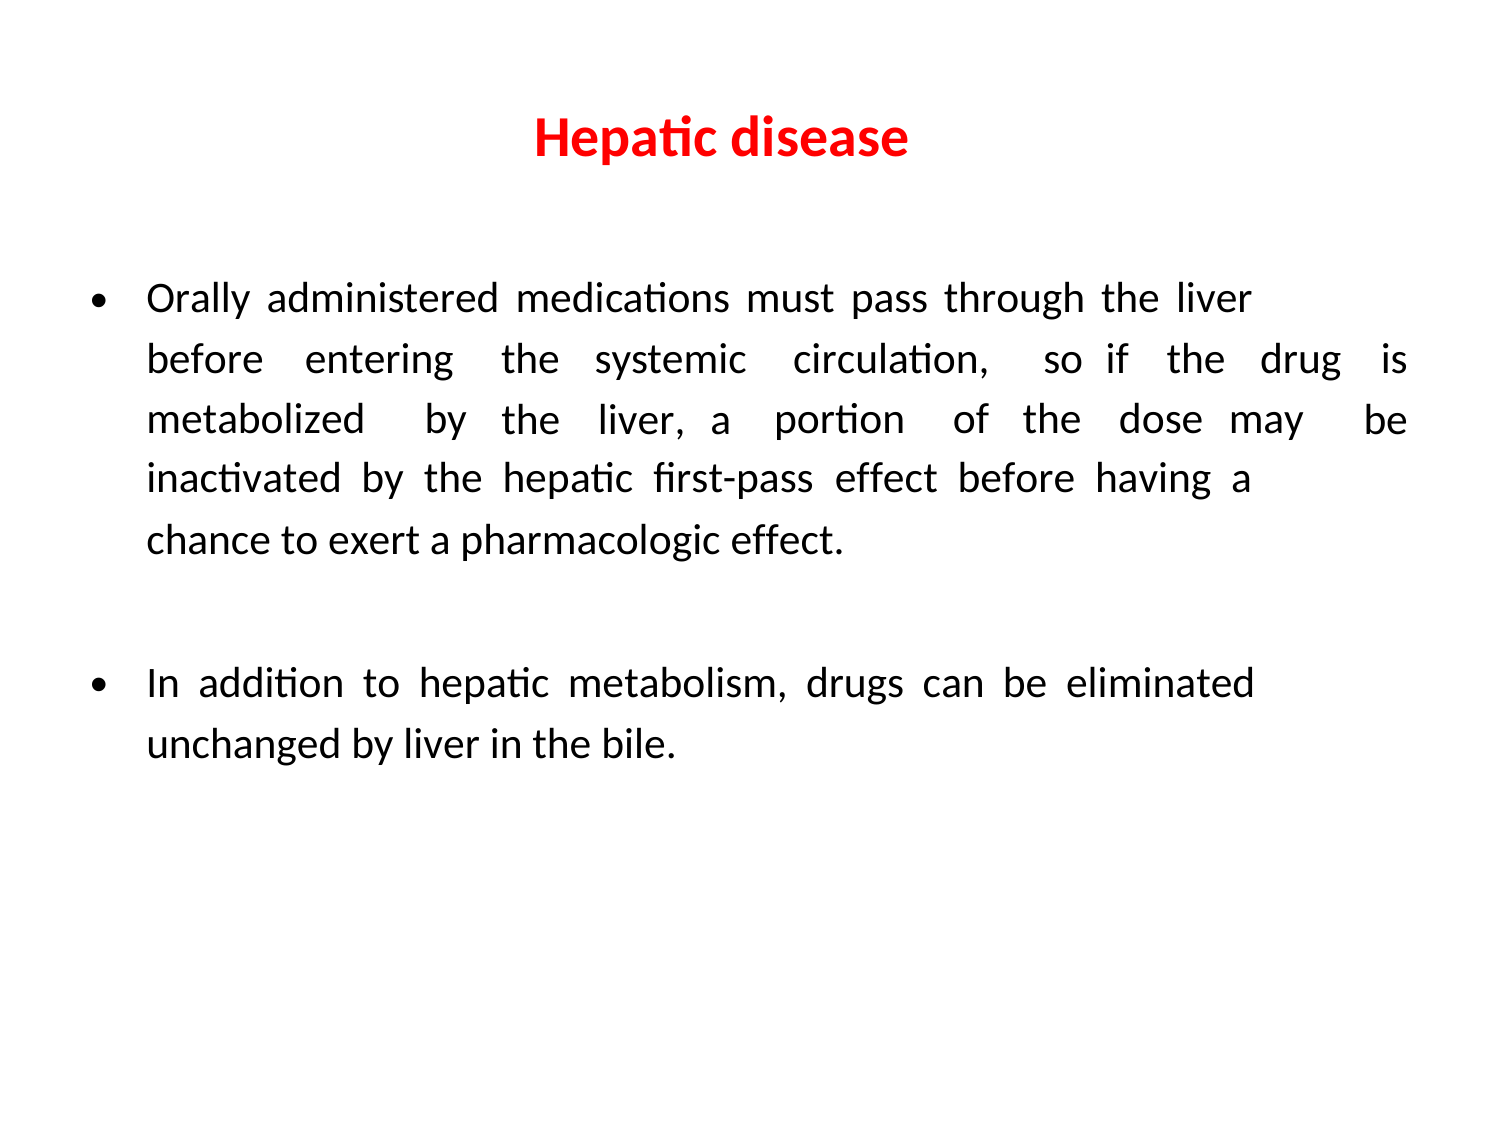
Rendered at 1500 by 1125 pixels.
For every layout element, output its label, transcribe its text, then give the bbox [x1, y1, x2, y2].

text_box inactivated by the hepatic ﬁrst-pass effect before having a chance to exert a pharmacologic effect. [144, 457, 1420, 572]
text_box by [422, 397, 483, 452]
text_box dose may [1116, 397, 1340, 452]
text_box entering [302, 337, 485, 392]
text_box metabolized [144, 397, 406, 452]
text_box the [1020, 397, 1101, 452]
text_box before [144, 337, 289, 392]
text_box drug [1258, 337, 1356, 392]
text_box of [950, 397, 1004, 452]
text_box the the [498, 337, 579, 452]
text_box Hepatic disease [532, 109, 979, 181]
text_box so if [1041, 337, 1151, 392]
text_box • [87, 274, 117, 329]
text_box • [87, 658, 117, 713]
text_box portion [772, 397, 935, 452]
text_box the [1164, 337, 1245, 392]
text_box is be [1356, 337, 1416, 452]
text_box circulation, [791, 337, 1028, 392]
text_box Orally administered medications must pass through the liver [144, 277, 1420, 332]
text_box systemic liver, a [592, 337, 778, 452]
text_box In addition to hepatic metabolism, drugs can be eliminated unchanged by liver in the bile. [144, 661, 1420, 776]
